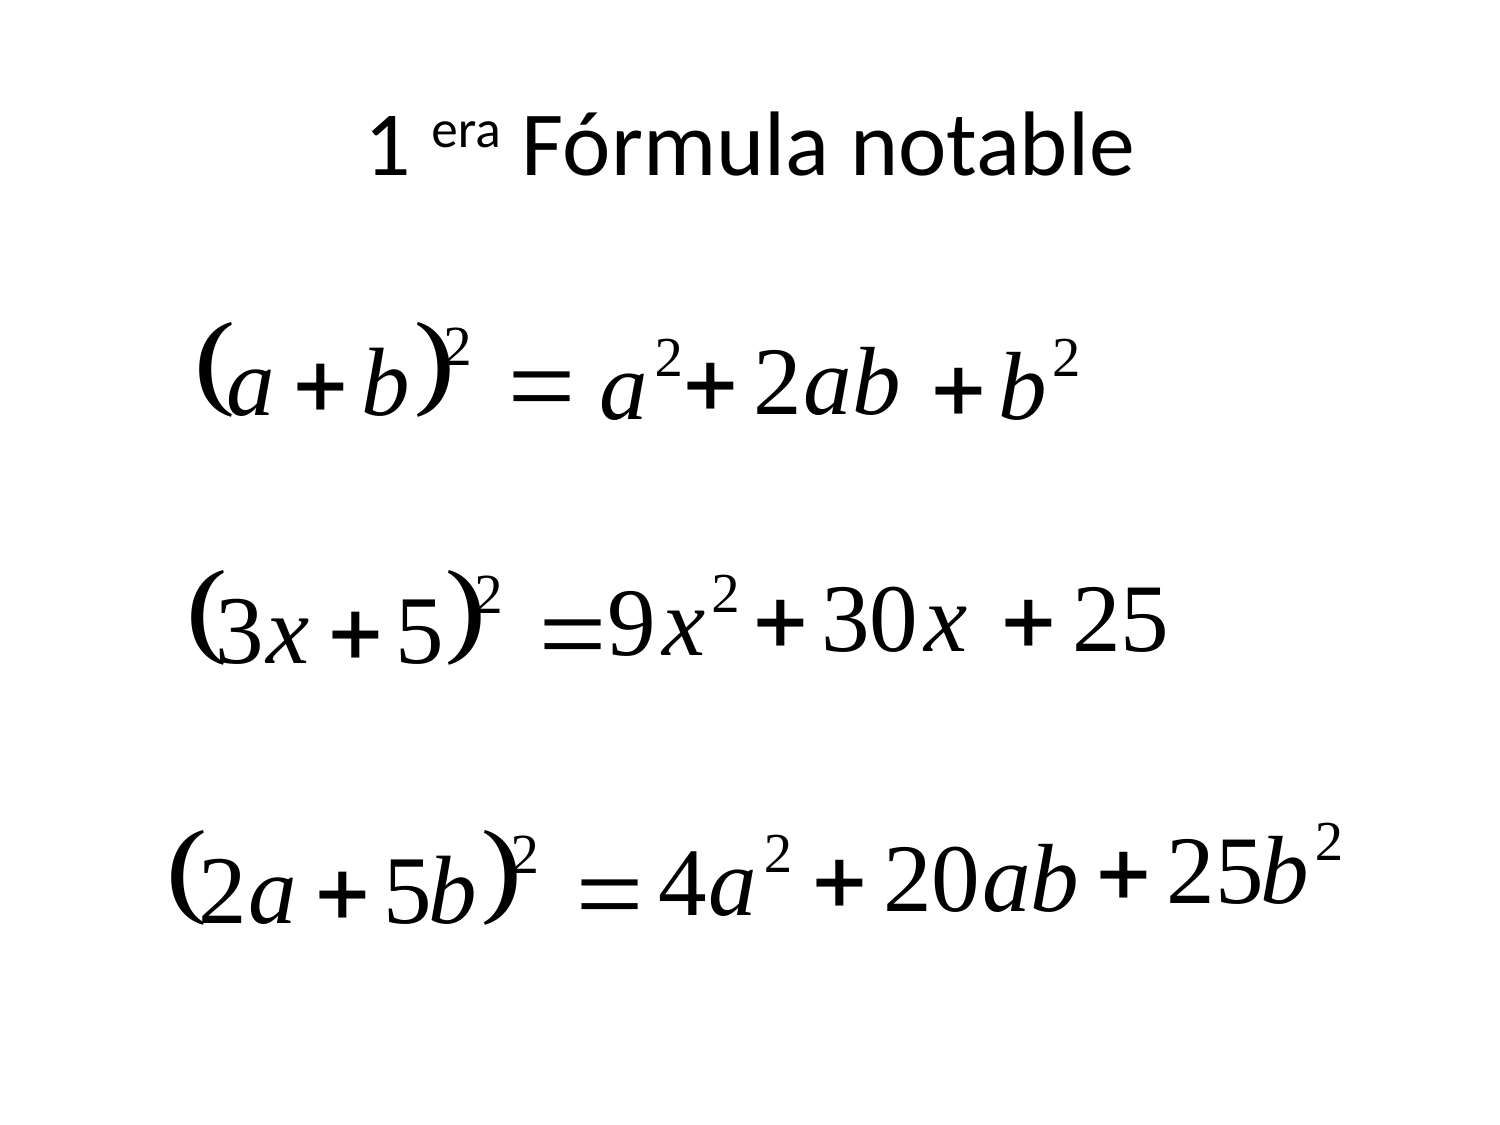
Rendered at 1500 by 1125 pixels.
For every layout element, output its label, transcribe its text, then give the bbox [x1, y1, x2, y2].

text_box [174, 550, 604, 705]
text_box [1080, 798, 1365, 929]
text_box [985, 562, 1181, 676]
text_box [643, 810, 806, 940]
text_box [796, 822, 1082, 936]
title 1 era Fórmula notable [75, 45, 1425, 233]
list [182, 302, 572, 457]
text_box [584, 314, 699, 444]
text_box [154, 810, 641, 965]
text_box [595, 550, 759, 681]
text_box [667, 325, 910, 440]
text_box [915, 314, 1102, 444]
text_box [737, 562, 983, 676]
